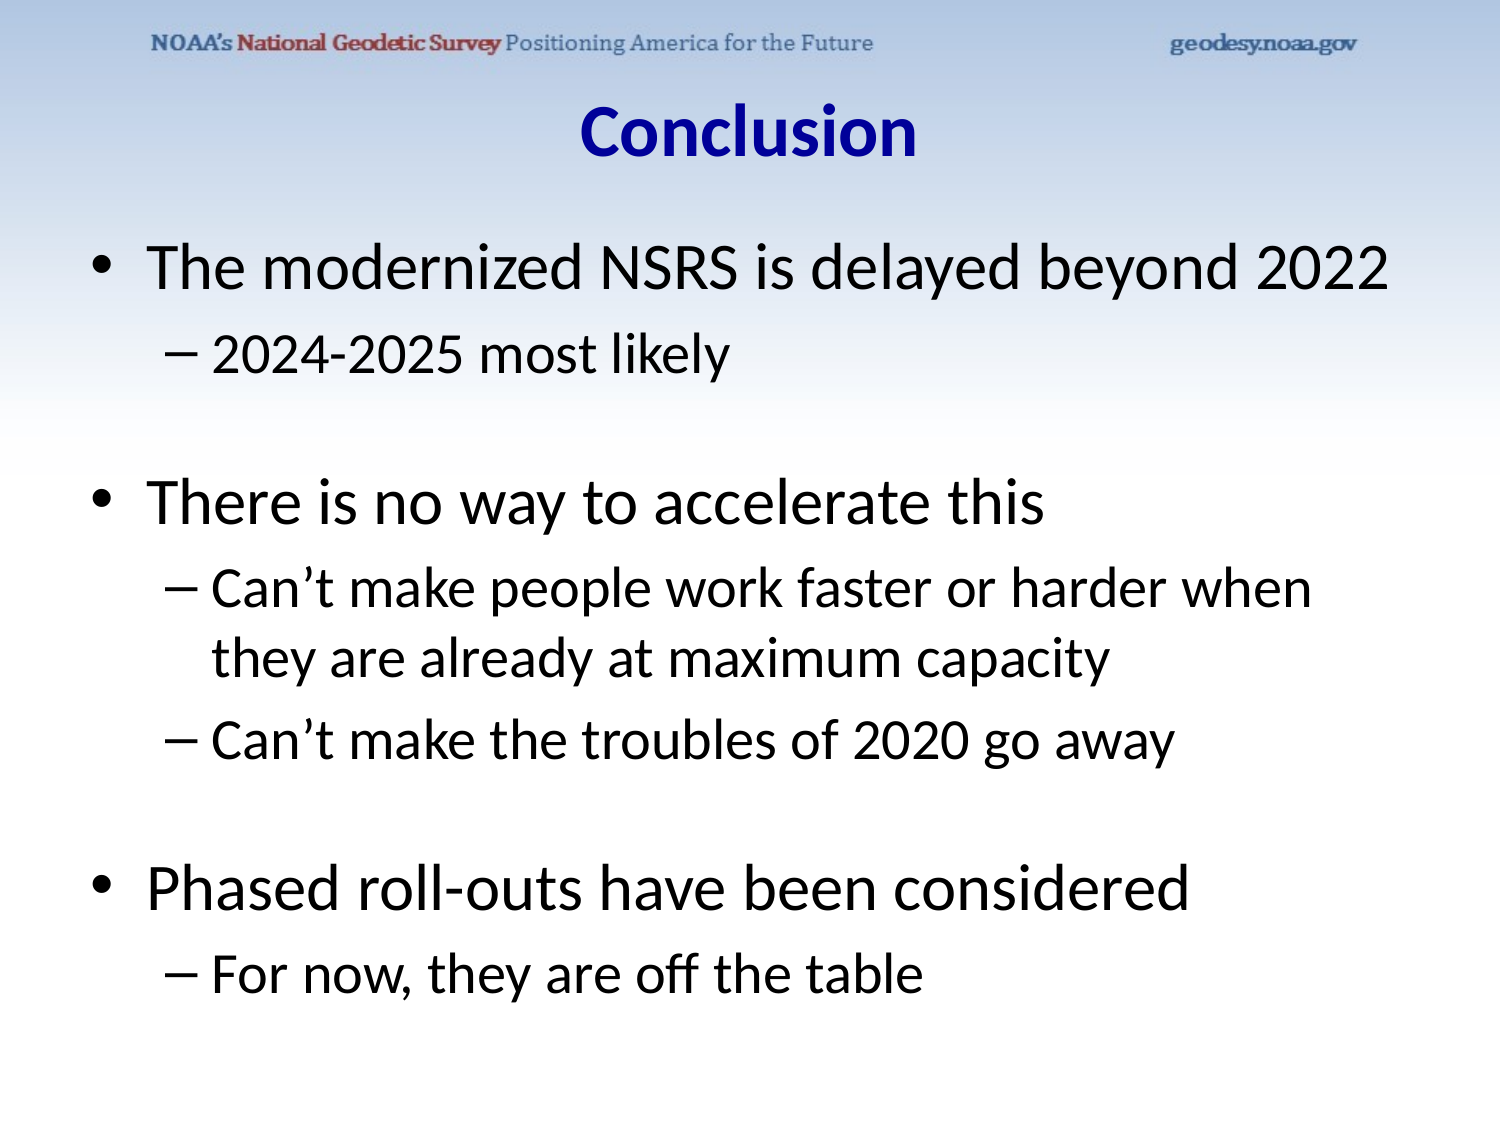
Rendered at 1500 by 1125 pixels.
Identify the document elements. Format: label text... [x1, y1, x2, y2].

title Conclusion [75, 60, 1425, 193]
list The modernized NSRS is delayed beyond 2022 2024-2025 most likely There is no way to accelerate this Can’t make people work faster or harder when they are already at maximum capacity Can’t make the troubles of 2020 go away Phased roll-outs have been considered For now, they are off the table [75, 215, 1425, 958]
picture [0, 0, 1500, 1125]
